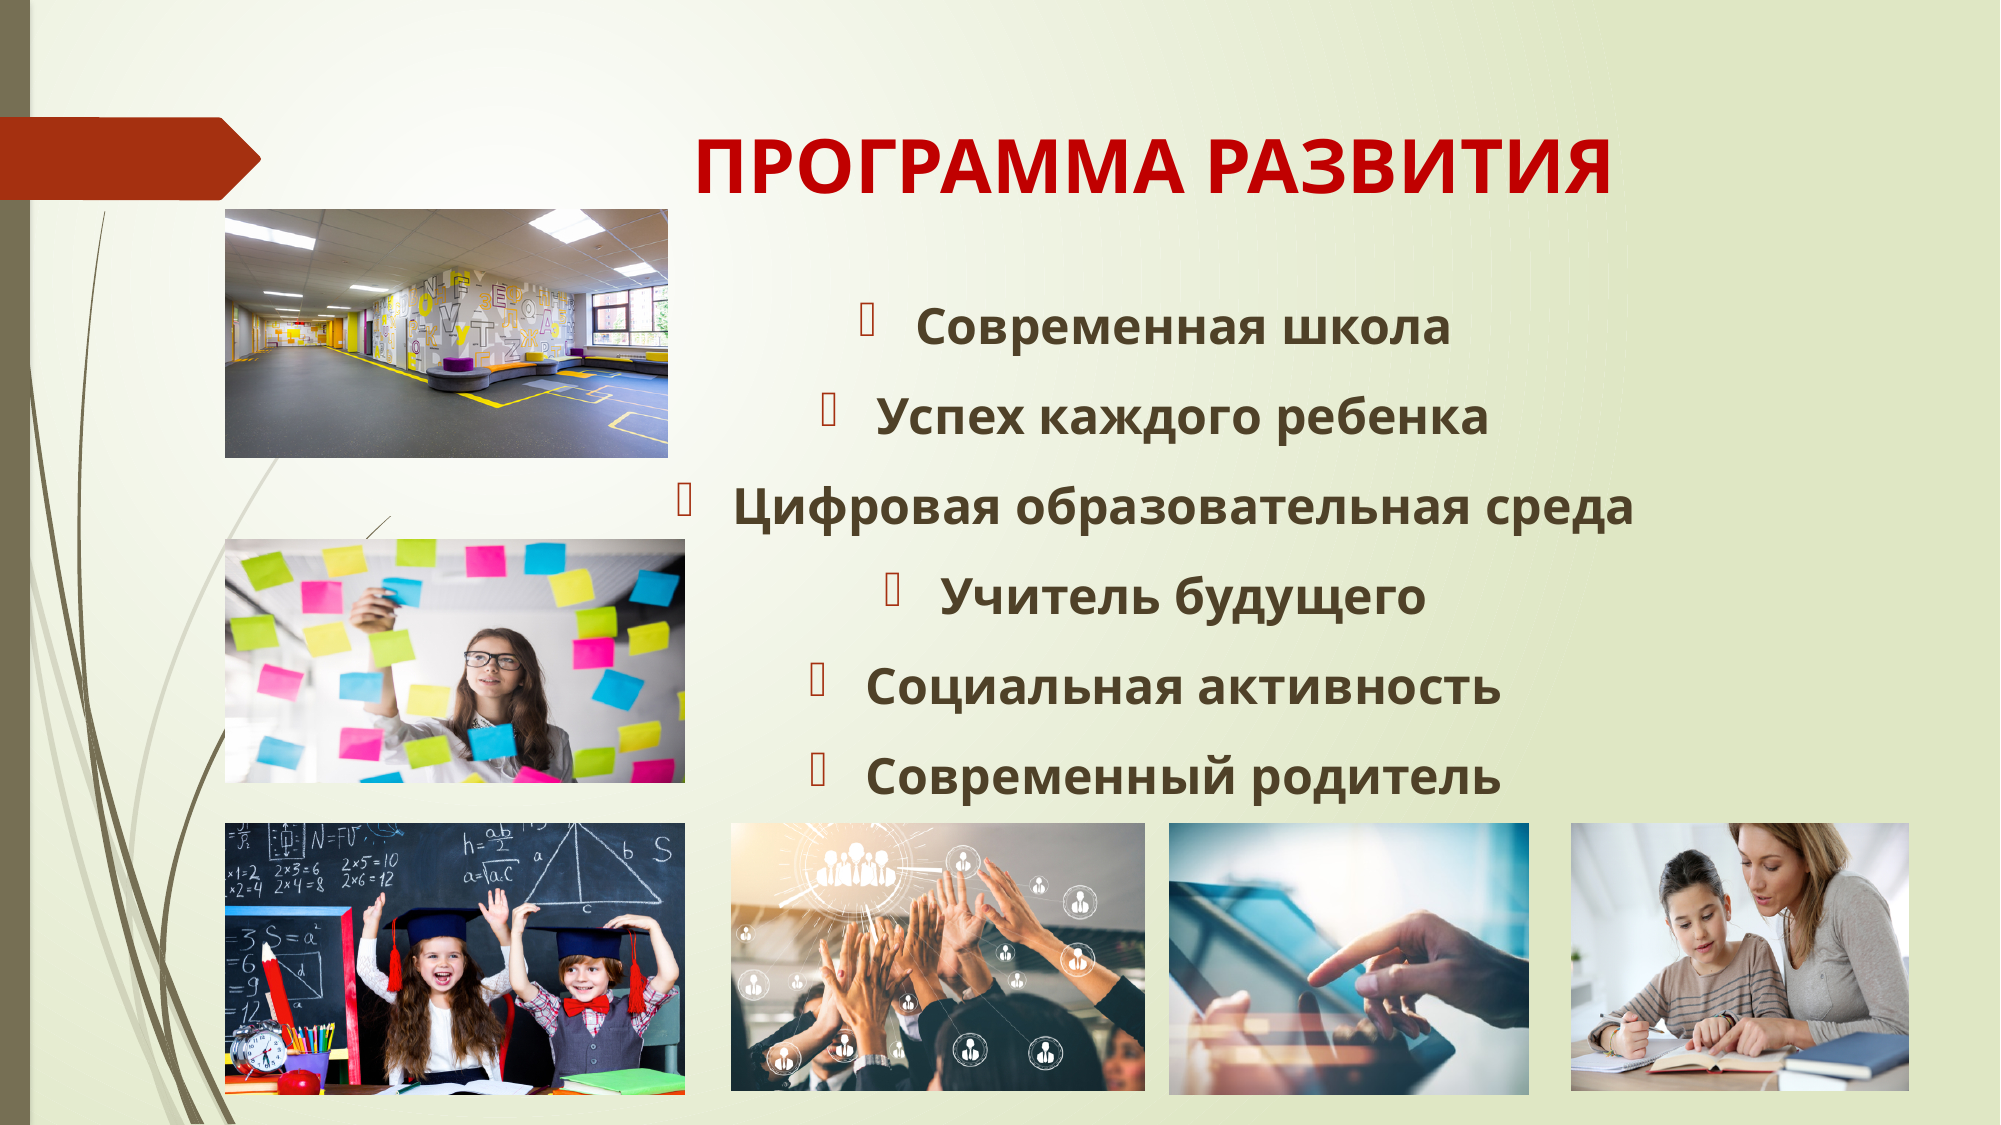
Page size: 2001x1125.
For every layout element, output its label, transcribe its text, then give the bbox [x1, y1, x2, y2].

picture [224, 539, 685, 784]
list Современная школа Успех каждого ребенка Цифровая образовательная среда Учитель будущего Социальная активность Современный родитель [424, 256, 1888, 1028]
picture [731, 823, 1145, 1092]
picture [1168, 823, 1529, 1095]
title ПРОГРАММА РАЗВИТИЯ [423, 110, 1886, 218]
picture [1571, 823, 1910, 1092]
picture [224, 823, 685, 1095]
picture [224, 209, 668, 458]
